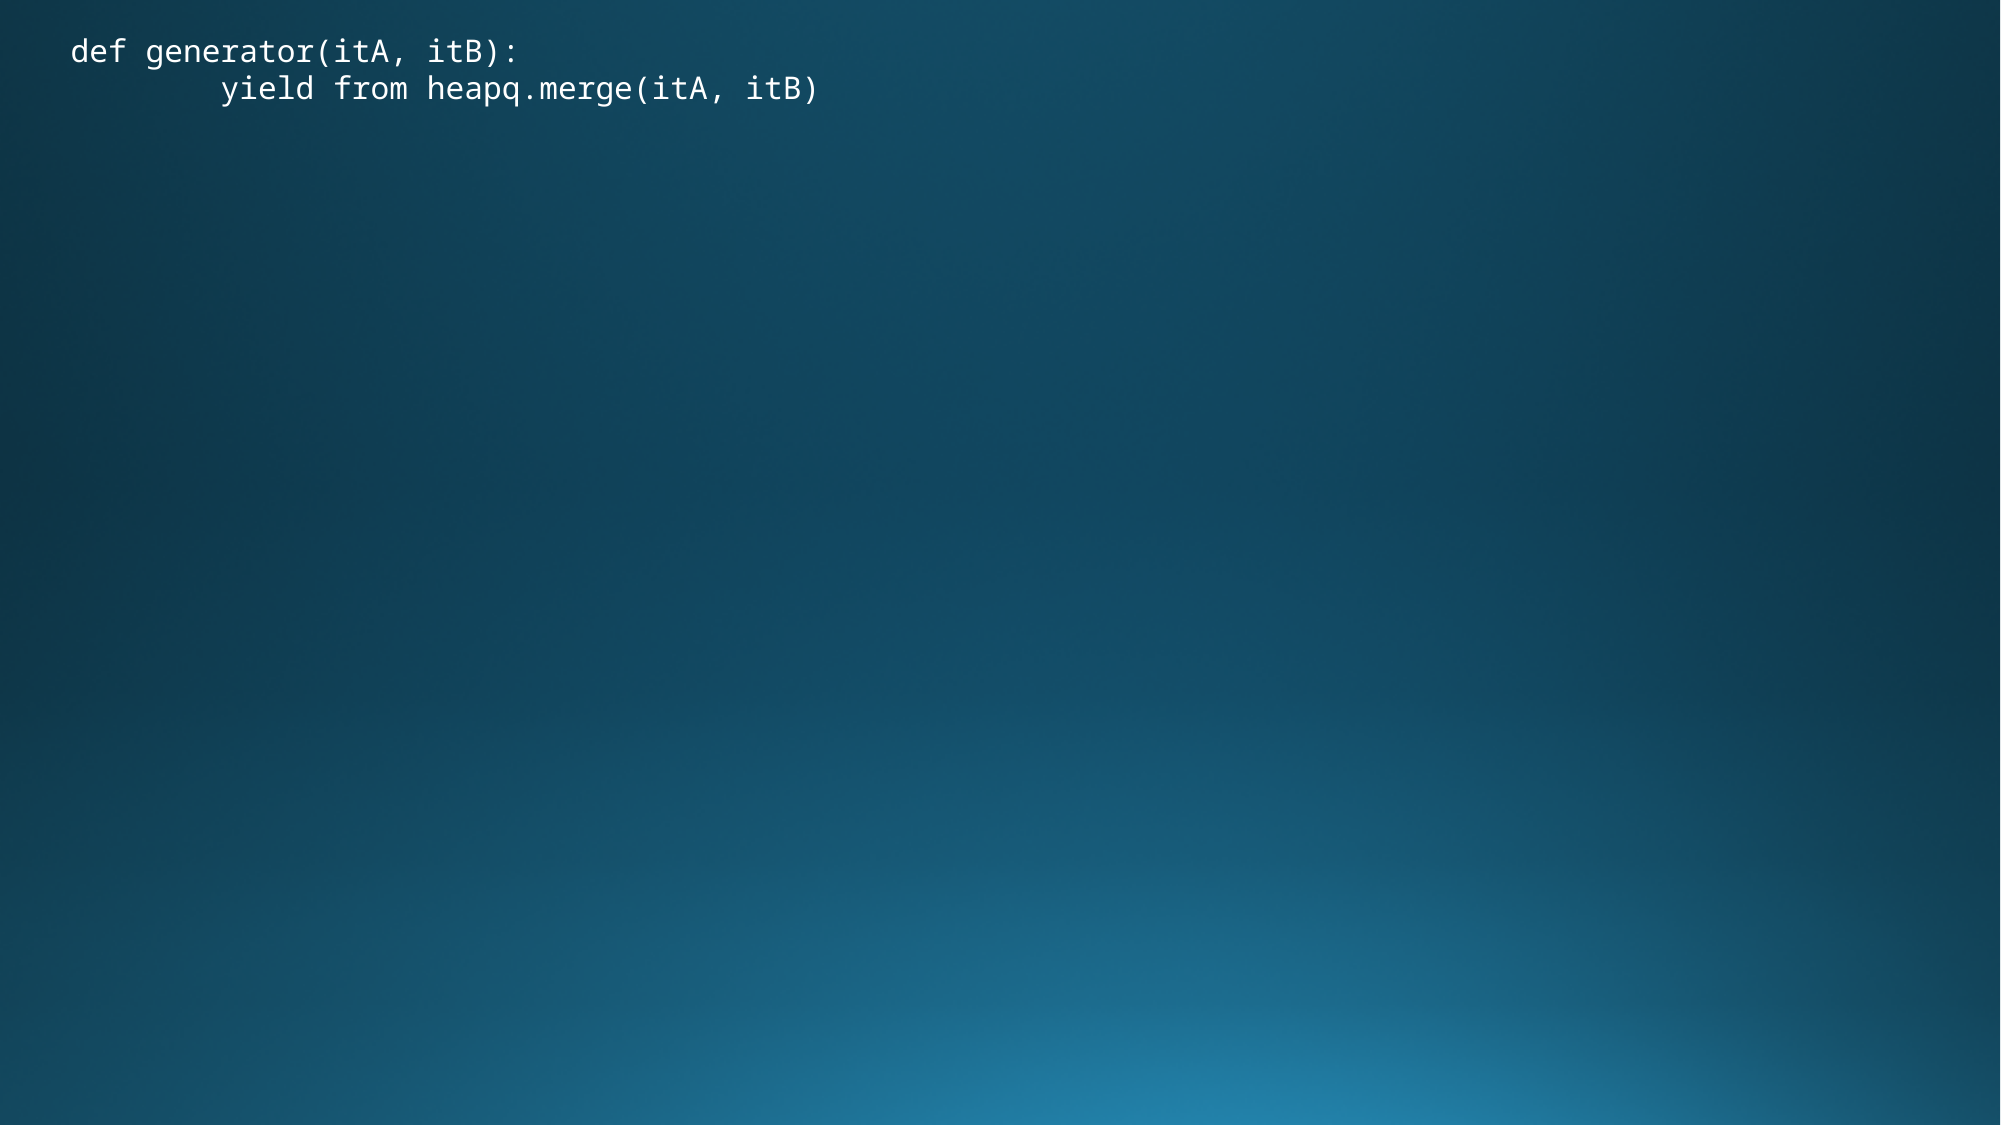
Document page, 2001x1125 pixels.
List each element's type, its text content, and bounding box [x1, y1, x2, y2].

picture [0, 0, 2001, 1125]
list def generator(itA, itB): yield from heapq.merge(itA, itB) [55, 23, 1863, 1112]
